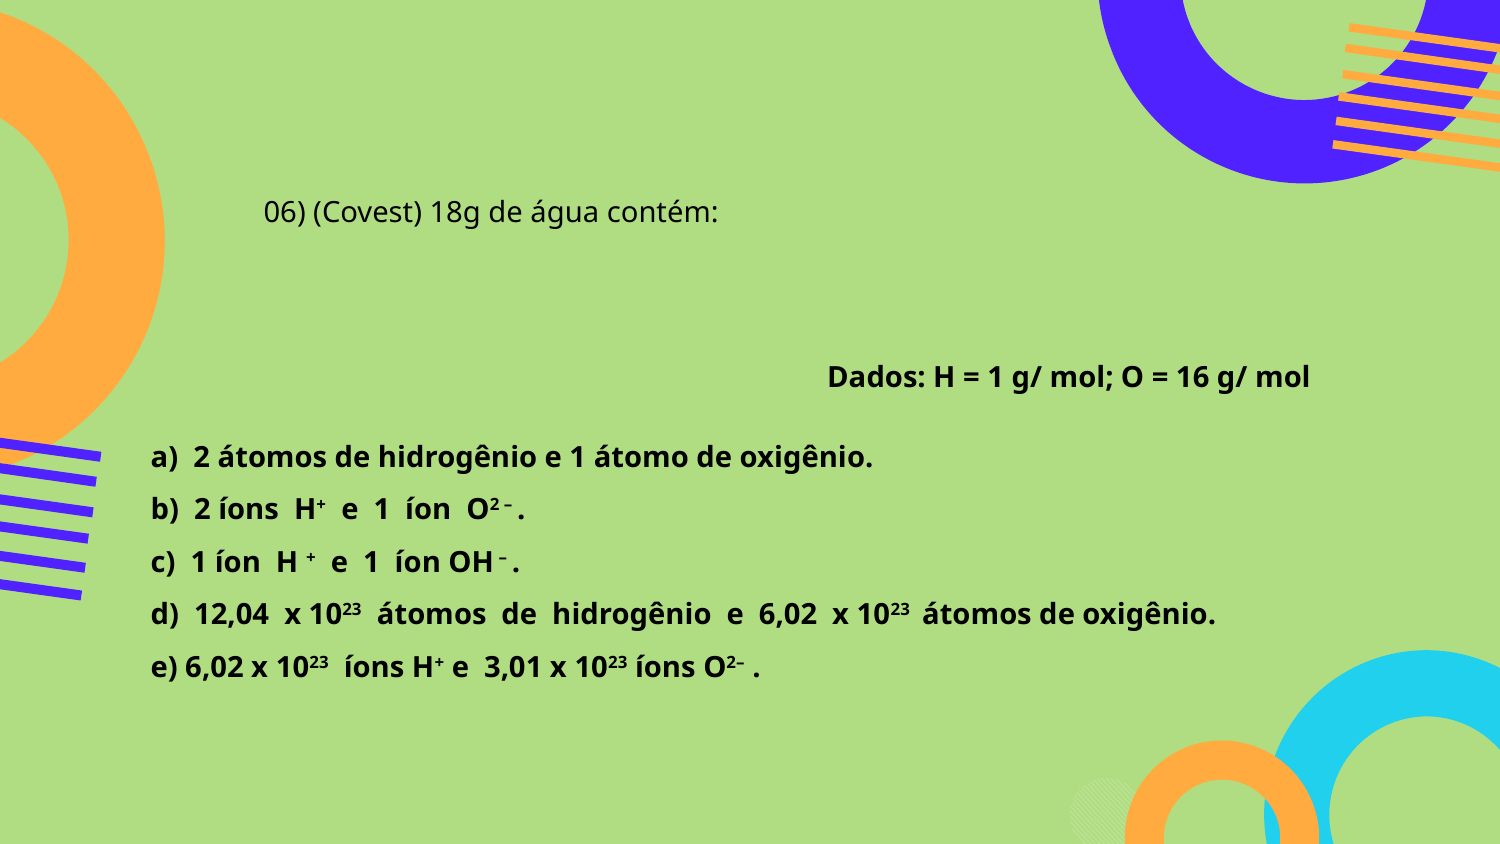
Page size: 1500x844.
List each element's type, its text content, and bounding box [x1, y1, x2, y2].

text_box a) 2 átomos de hidrogênio e 1 átomo de oxigênio. b) 2 íons H+ e 1 íon O2 – . c) 1 íon H + e 1 íon OH – . d) 12,04 x 1023 átomos de hidrogênio e 6,02 x 1023 átomos de oxigênio. e) 6,02 x 1023 íons H+ e 3,01 x 1023 íons O2– . [135, 413, 1454, 691]
text_box Dados: H = 1 g/ mol; O = 16 g/ mol [812, 351, 1326, 402]
text_box 06) (Covest) 18g de água contém: [248, 186, 734, 236]
text_box [199, 6, 1298, 291]
